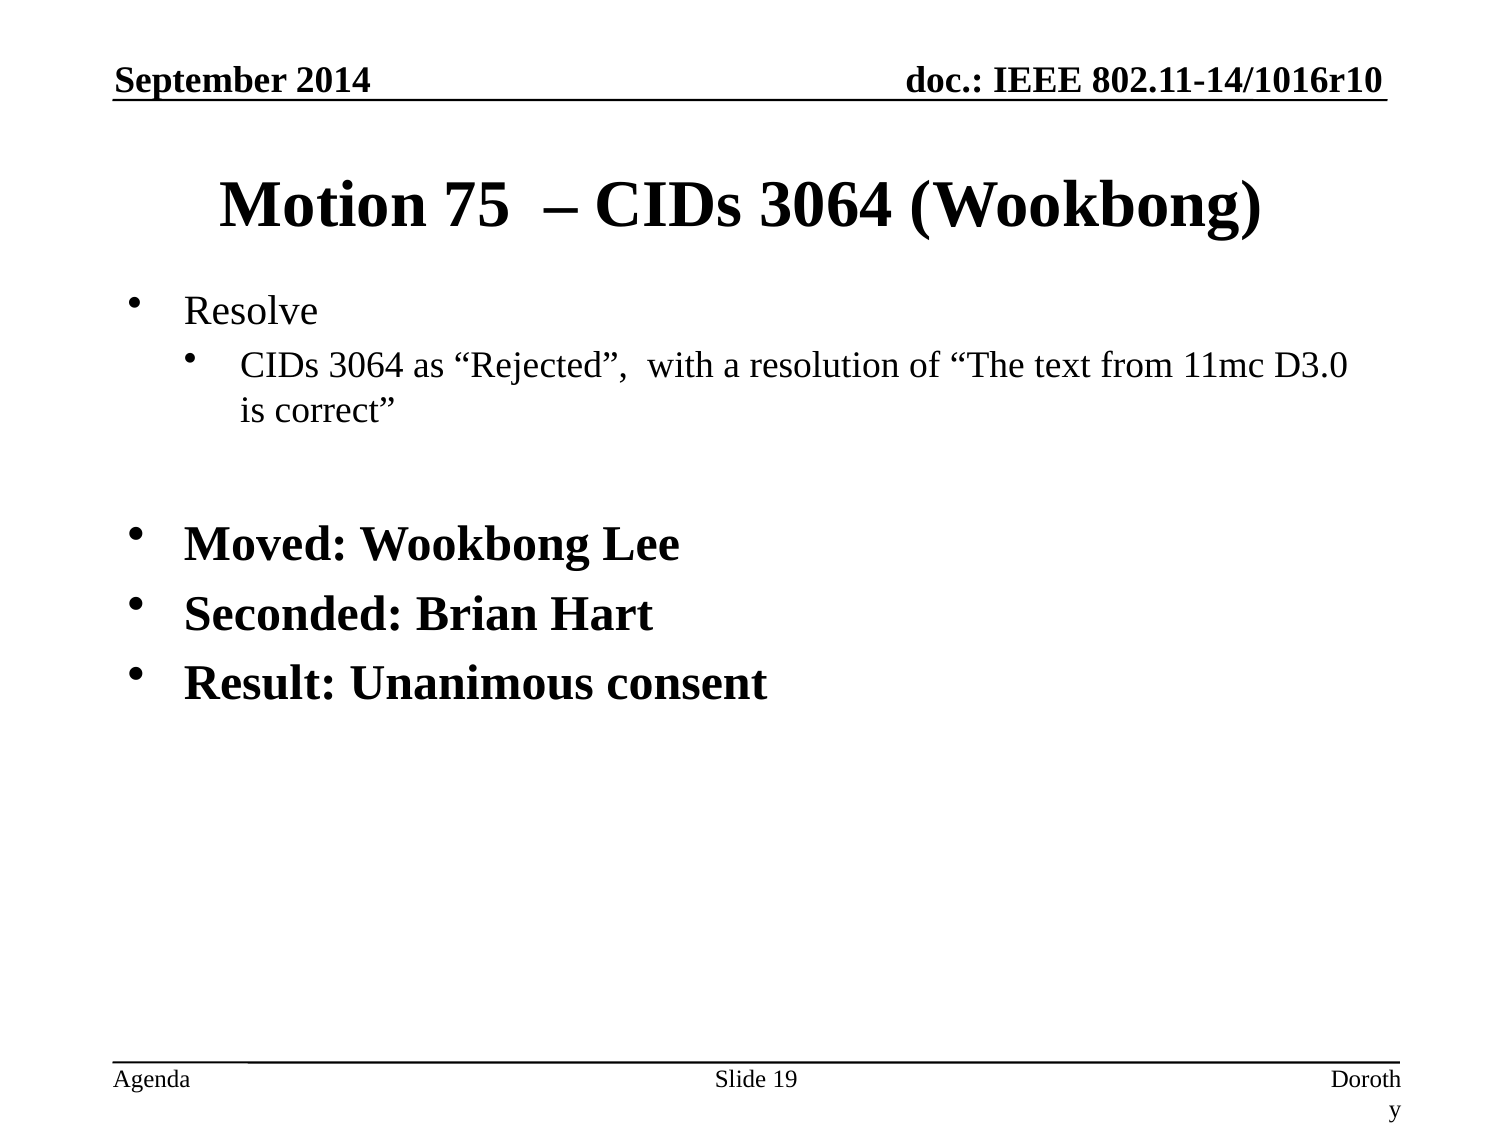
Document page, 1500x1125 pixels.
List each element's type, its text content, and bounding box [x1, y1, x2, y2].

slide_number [114, 54, 425, 100]
footer Dorothy Stanley, Aruba Networks [1325, 1062, 1402, 1093]
slide_number Slide 19 [712, 1062, 800, 1093]
list Resolve CIDs 3064 as “Rejected”, with a resolution of “The text from 11mc D3.0 is correct” Moved: Wookbong Lee Seconded: Brian Hart Result: Unanimous consent [112, 275, 1388, 850]
title Motion 75 – CIDs 3064 (Wookbong) [112, 112, 1388, 275]
